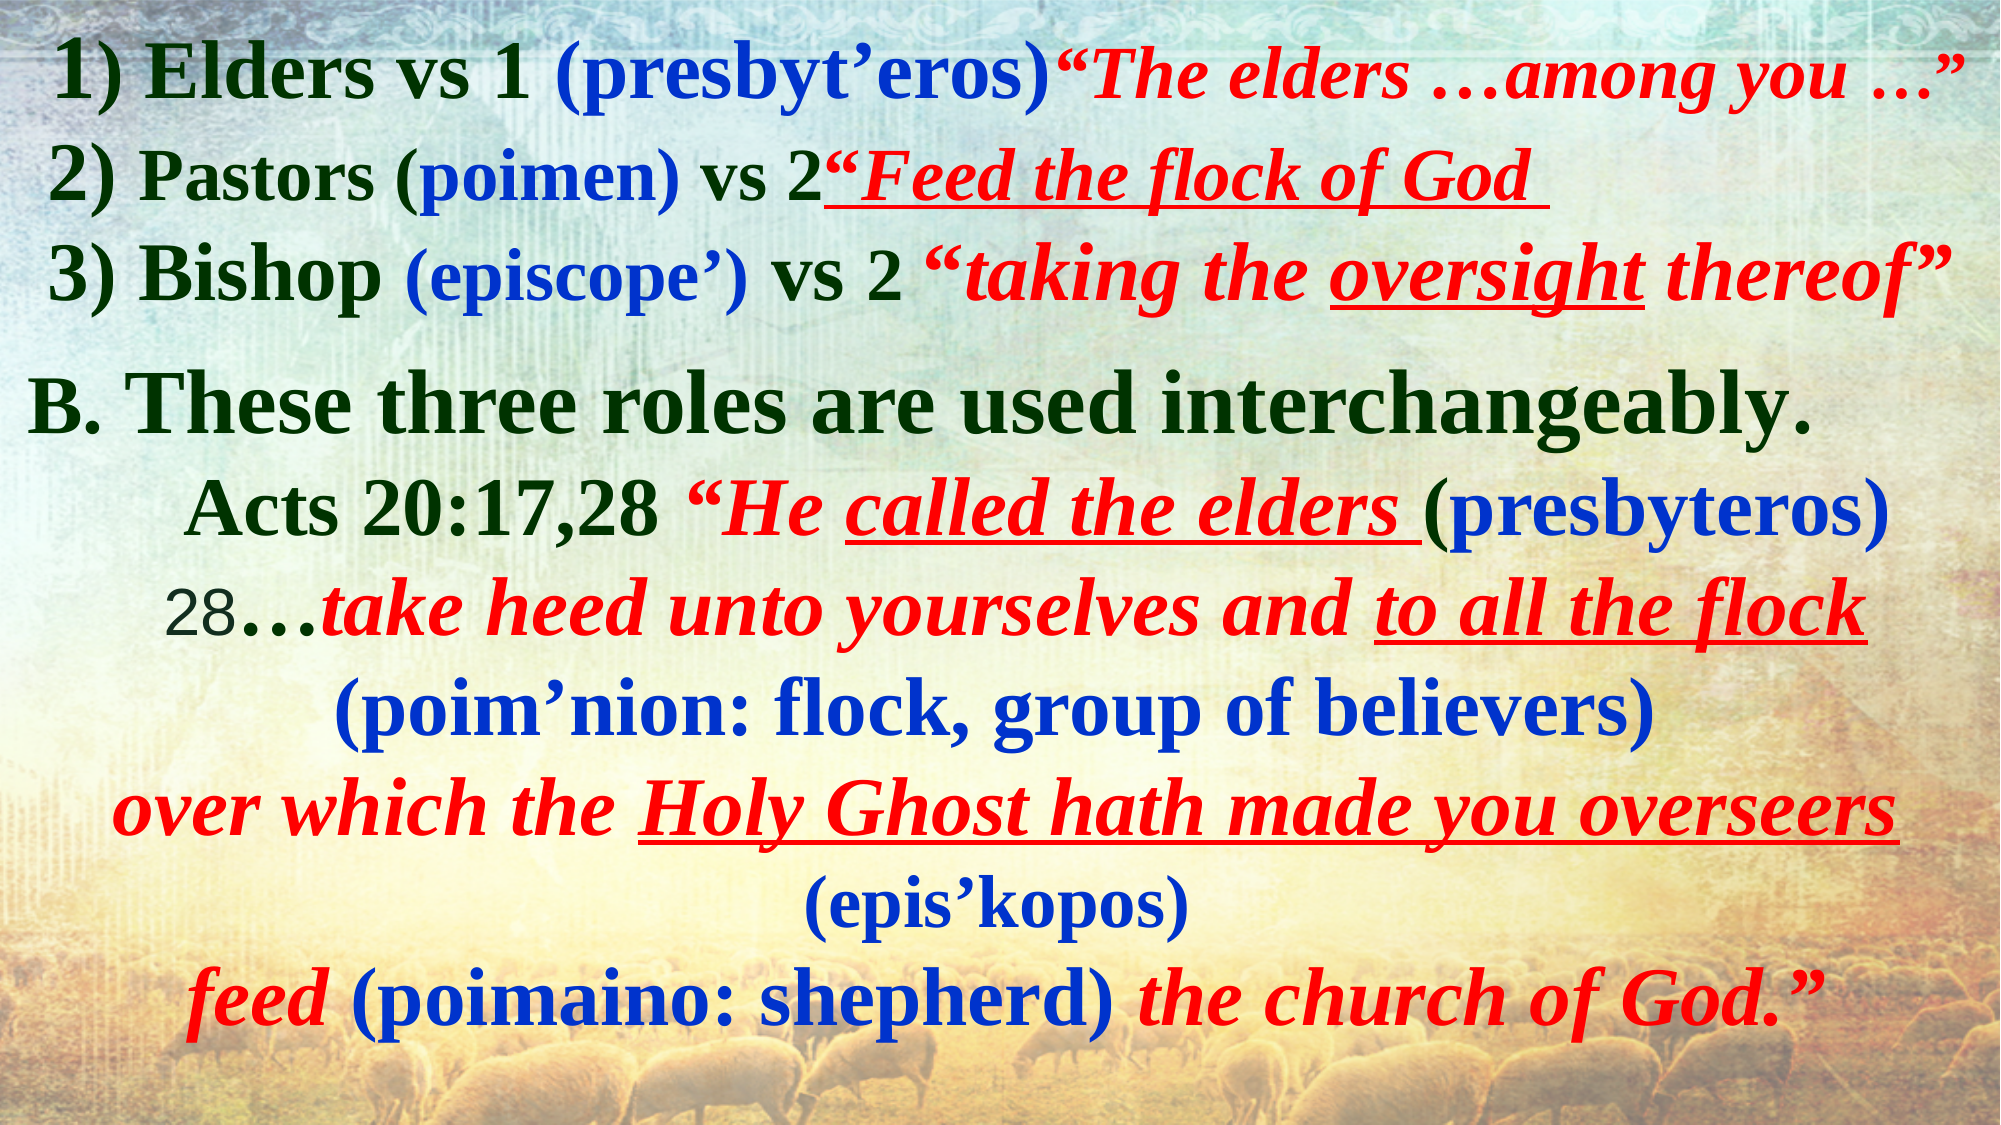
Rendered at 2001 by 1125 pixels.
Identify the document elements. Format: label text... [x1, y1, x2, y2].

text_box 1) Elders vs 1 (presbyt’eros)“The elders …among you …” 2) Pastors (poimen) vs 2“Feed the flock of God 3) Bishop (episcope’) vs 2 “taking the oversight thereof” B. These three roles are used interchangeably. Acts 20:17,28 “He called the elders (presbyteros) 28…take heed unto yourselves and to all the flock (poim’nion: flock, group of believers) over which the Holy Ghost hath made you overseers (epis’kopos) feed (poimaino: shepherd) the church of God.” [12, 0, 2000, 1050]
